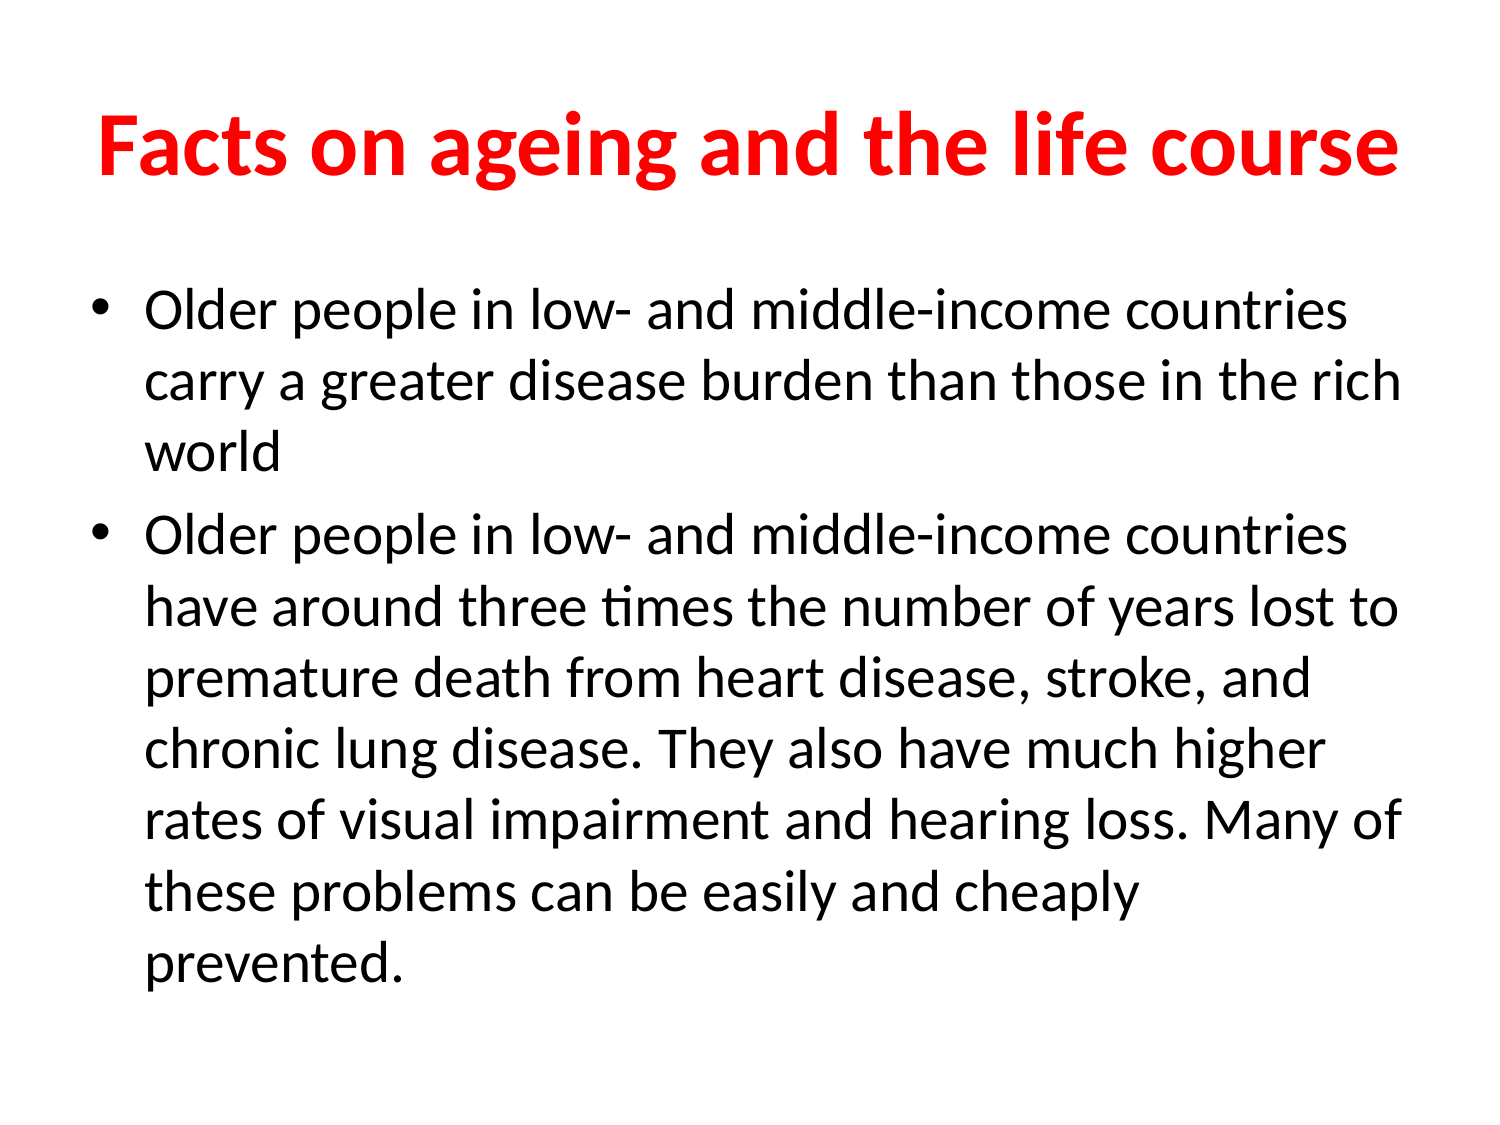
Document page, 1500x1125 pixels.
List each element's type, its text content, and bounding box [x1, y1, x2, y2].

list Older people in low- and middle-income countries carry a greater disease burden than those in the rich world Older people in low- and middle-income countries have around three times the number of years lost to premature death from heart disease, stroke, and chronic lung disease. They also have much higher rates of visual impairment and hearing loss. Many of these problems can be easily and cheaply prevented. [75, 262, 1425, 1005]
title Facts on ageing and the life course [75, 45, 1425, 233]
